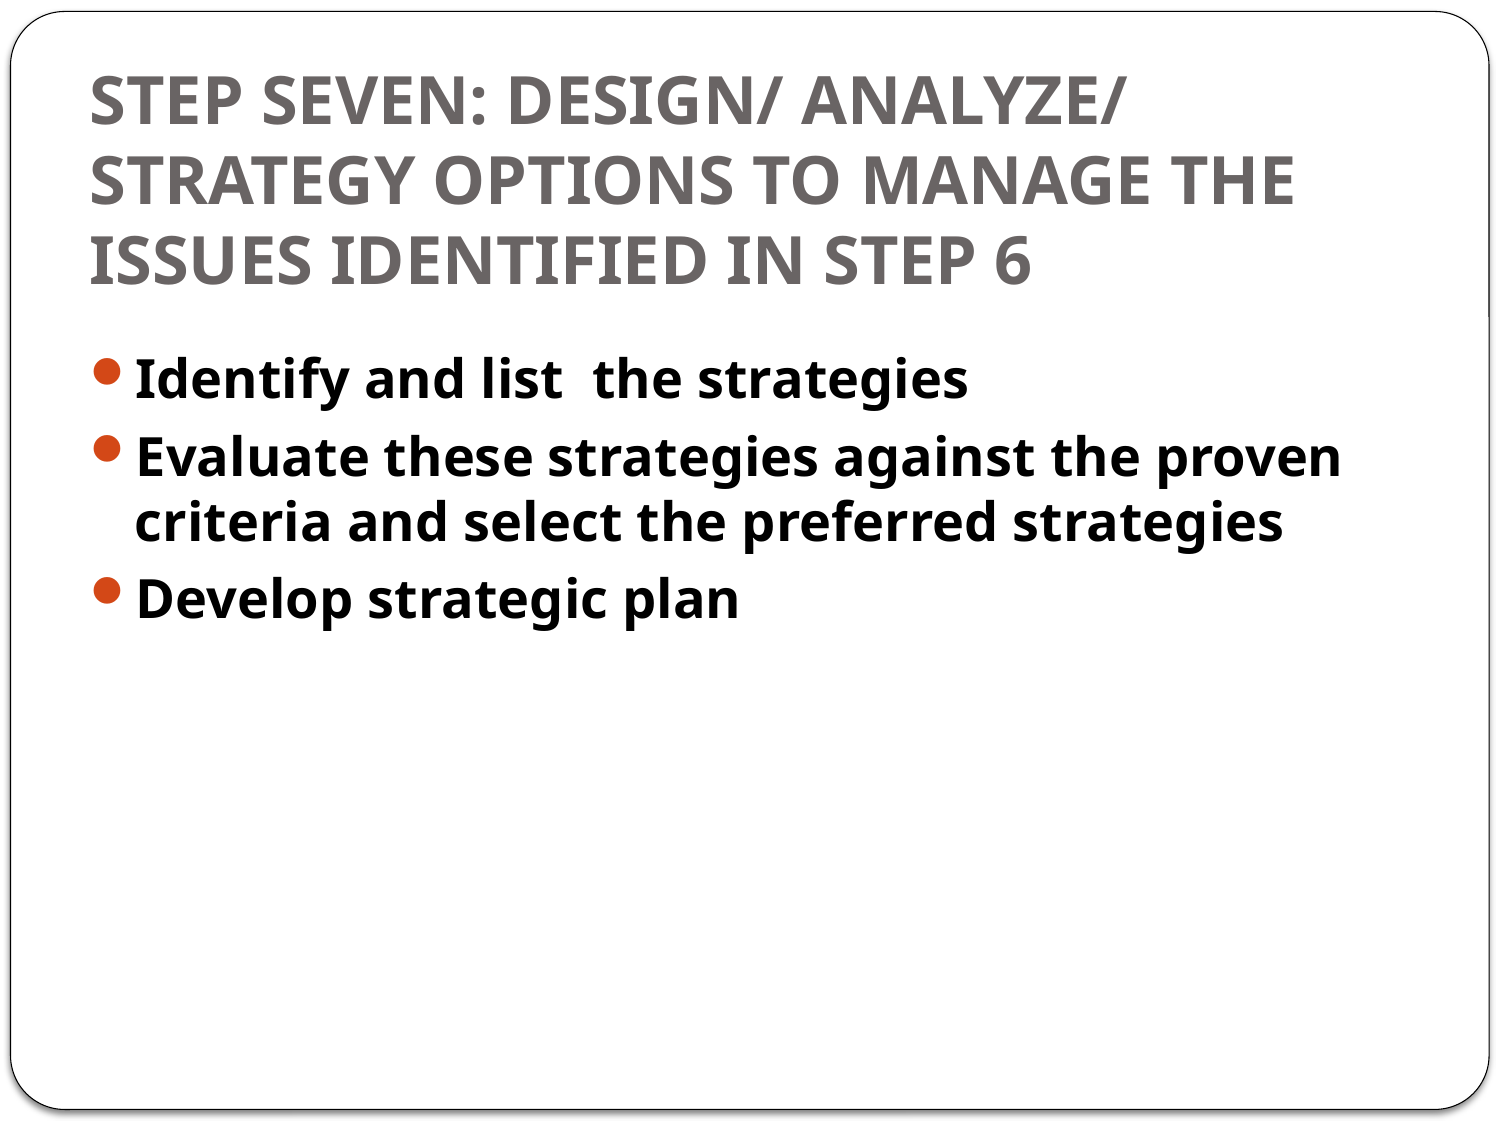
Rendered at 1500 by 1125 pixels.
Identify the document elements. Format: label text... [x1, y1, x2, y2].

title STEP SEVEN: DESIGN/ ANALYZE/ STRATEGY OPTIONS TO MANAGE THE ISSUES IDENTIFIED IN STEP 6 [75, 45, 1425, 313]
list Identify and list the strategies Evaluate these strategies against the proven criteria and select the preferred strategies Develop strategic plan [75, 337, 1425, 1005]
